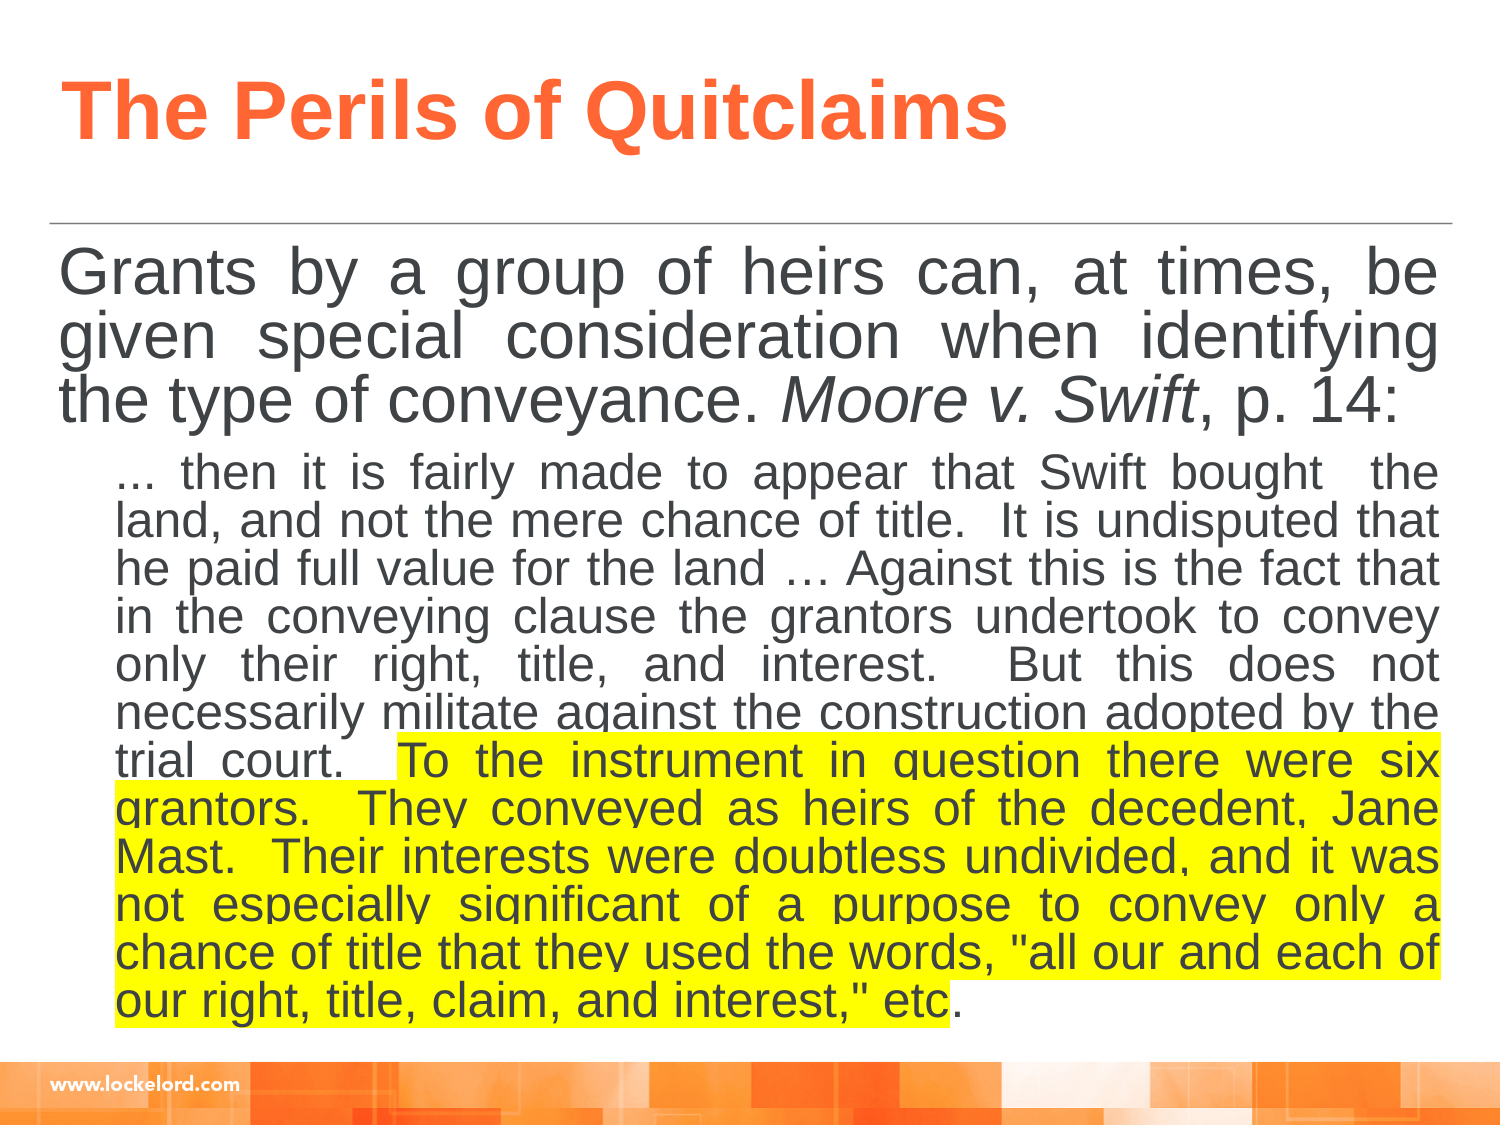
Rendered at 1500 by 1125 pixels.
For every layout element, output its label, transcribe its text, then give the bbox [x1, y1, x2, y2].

text_box Grants by a group of heirs can, at times, be given special consideration when identifying the type of conveyance. Moore v. Swift, p. 14: ... then it is fairly made to appear that Swift bought the land, and not the mere chance of title. It is undisputed that he paid full value for the land … Against this is the fact that in the conveying clause the grantors undertook to convey only their right, title, and interest. But this does not necessarily militate against the construction adopted by the trial court. To the instrument in question there were six grantors. They conveyed as heirs of the decedent, Jane Mast. Their interests were doubtless undivided, and it was not especially significant of a purpose to convey only a chance of title that they used the words, "all our and each of our right, title, claim, and interest," etc. [43, 236, 1456, 1024]
picture [0, 0, 1500, 1125]
text_box The Perils of Quitclaims [47, 48, 1048, 174]
